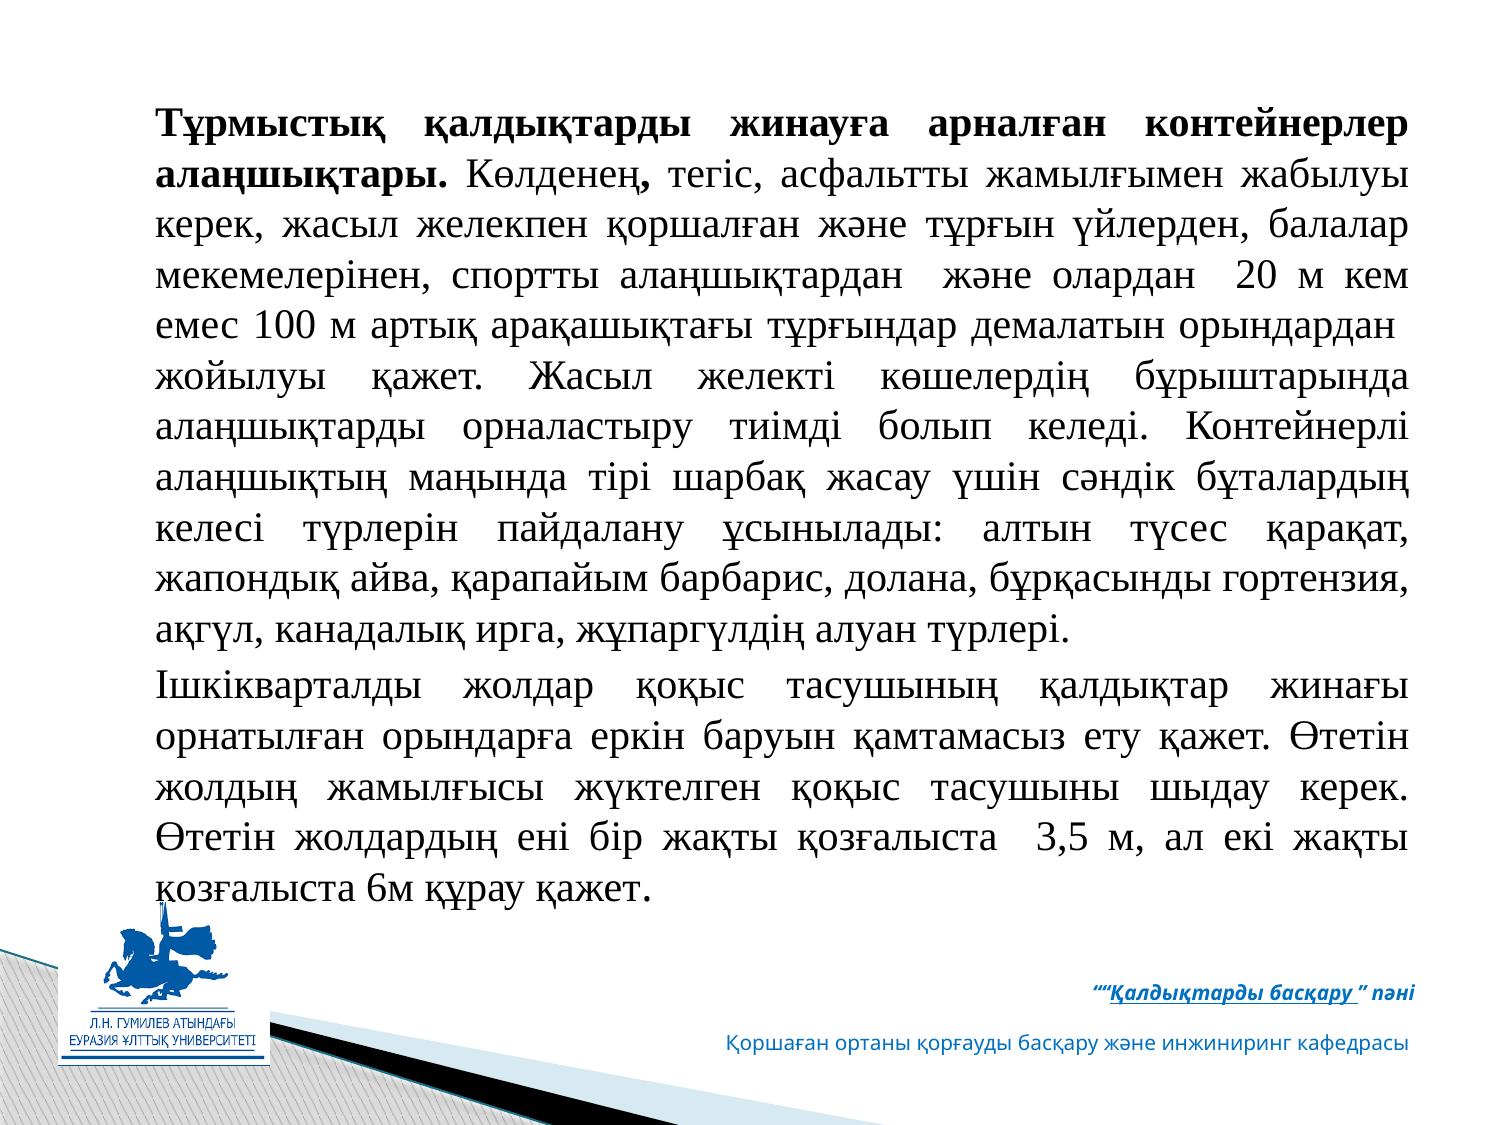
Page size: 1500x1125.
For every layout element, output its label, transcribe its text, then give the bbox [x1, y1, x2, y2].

list Тұрмыстық қалдықтарды жинауға арналған контейнерлер алаңшықтары. Көлденең, тегіс, асфальтты жамылғымен жабылуы керек, жасыл желекпен қоршалған және тұрғын үйлерден, балалар мекемелерінен, спортты алаңшықтардан және олардан 20 м кем емес 100 м артық арақашықтағы тұрғындар демалатын орындардан жойылуы қажет. Жасыл желекті көшелердің бұрыштарында алаңшықтарды орналастыру тиімді болып келеді. Контейнерлі алаңшықтың маңында тірі шарбақ жасау үшін сәндік бұталардың келесі түрлерін пайдалану ұсынылады: алтын түсес қарақат, жапондық айва, қарапайым барбарис, долана, бұрқасынды гортензия, ақгүл, канадалық ирга, жұпаргүлдің алуан түрлері. Ішкікварталды жолдар қоқыс тасушының қалдықтар жинағы орнатылған орындарға еркін баруын қамтамасыз ету қажет. Өтетін жолдың жамылғысы жүктелген қоқыс тасушыны шыдау керек. Өтетін жолдардың ені бір жақты қозғалыста 3,5 м, ал екі жақты қозғалыста 6м құрау қажет. [82, 86, 1425, 890]
picture [58, 902, 270, 1066]
footer ““Қалдықтарды басқару ” пәні Қоршаған ортаны қорғауды басқару және инжиниринг кафедрасы [58, 890, 1430, 1063]
